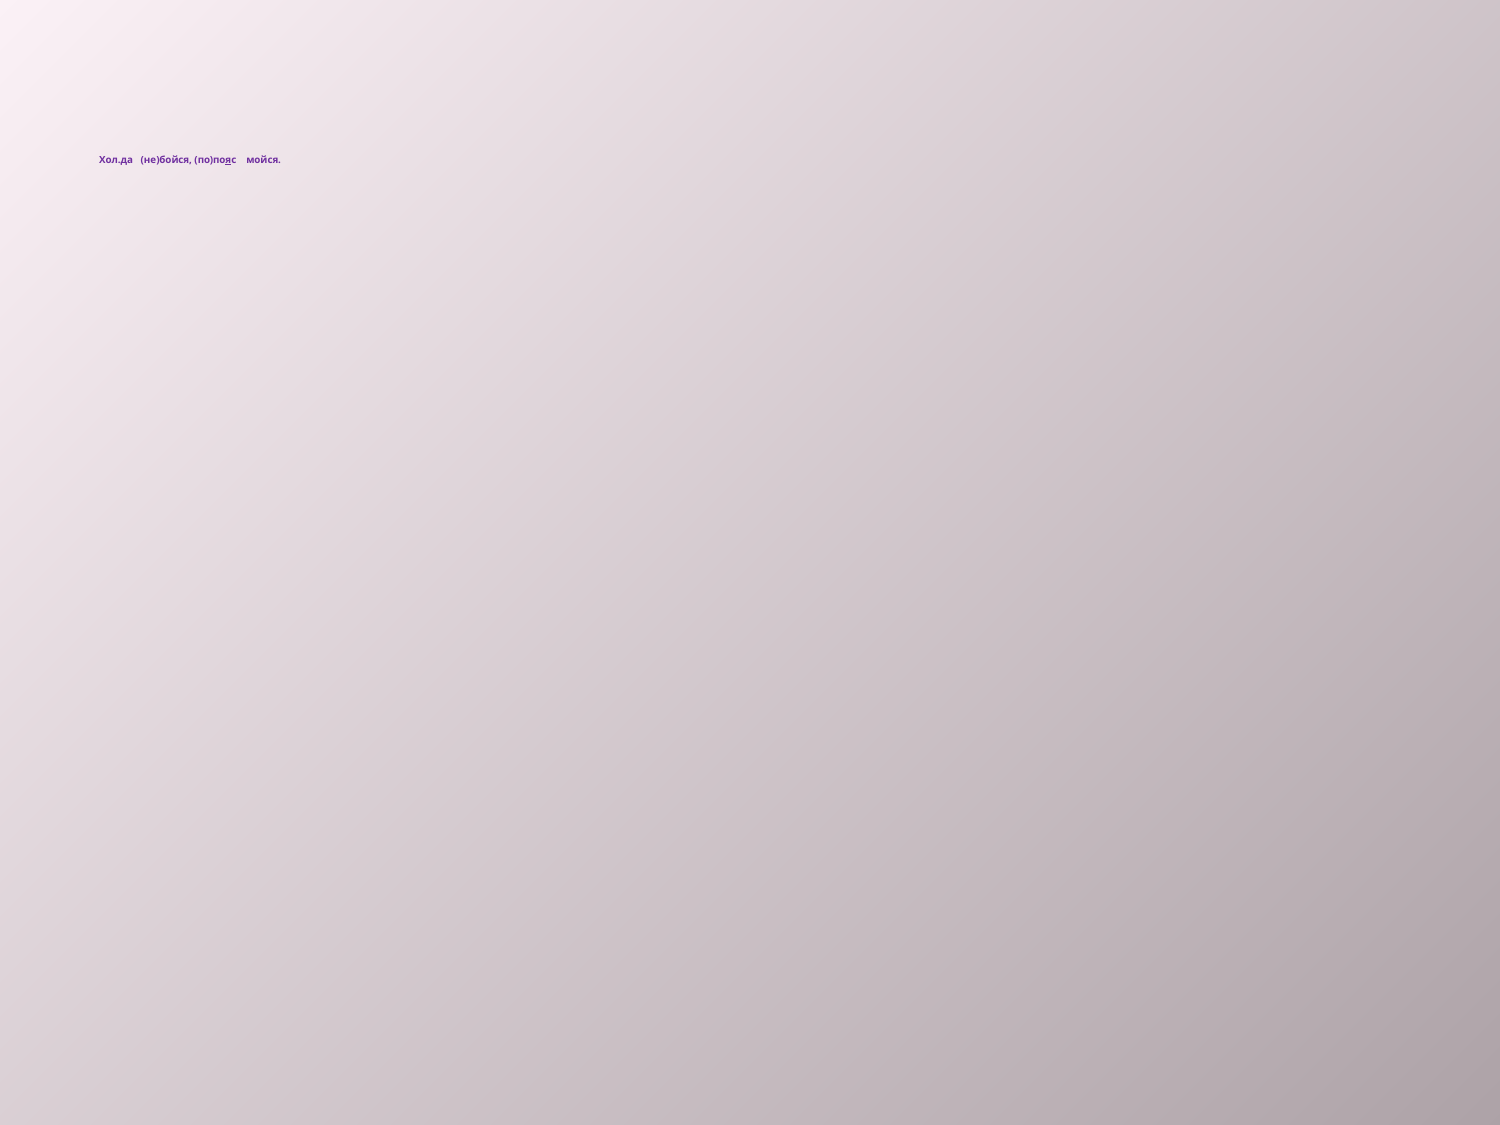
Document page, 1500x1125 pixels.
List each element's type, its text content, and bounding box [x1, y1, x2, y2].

title Хол.да (не)бойся, (по)пояс мойся. [75, 45, 1425, 233]
